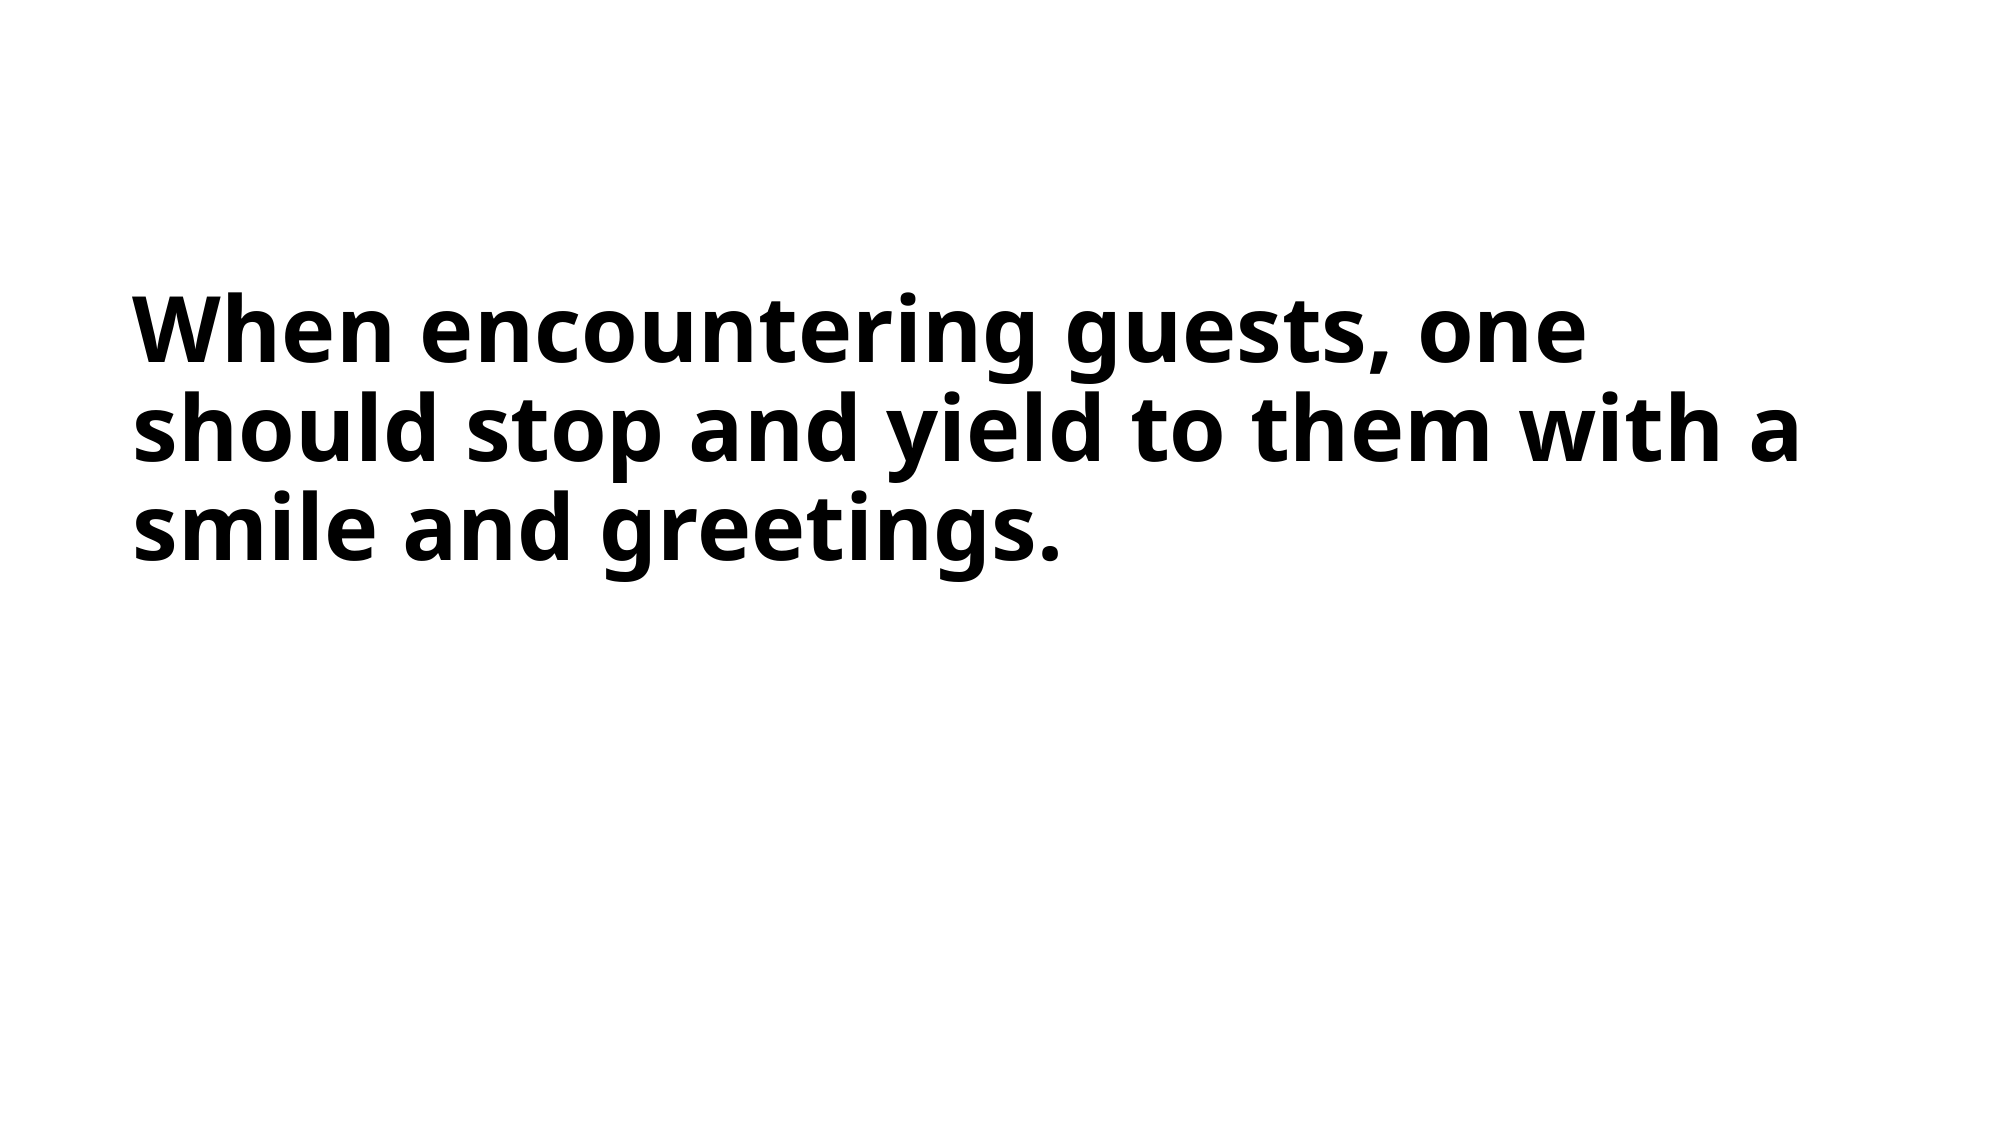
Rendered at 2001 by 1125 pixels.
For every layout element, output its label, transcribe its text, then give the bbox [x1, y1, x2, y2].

title When encountering guests, one should stop and yield to them with a smile and greetings. [117, 59, 1863, 804]
